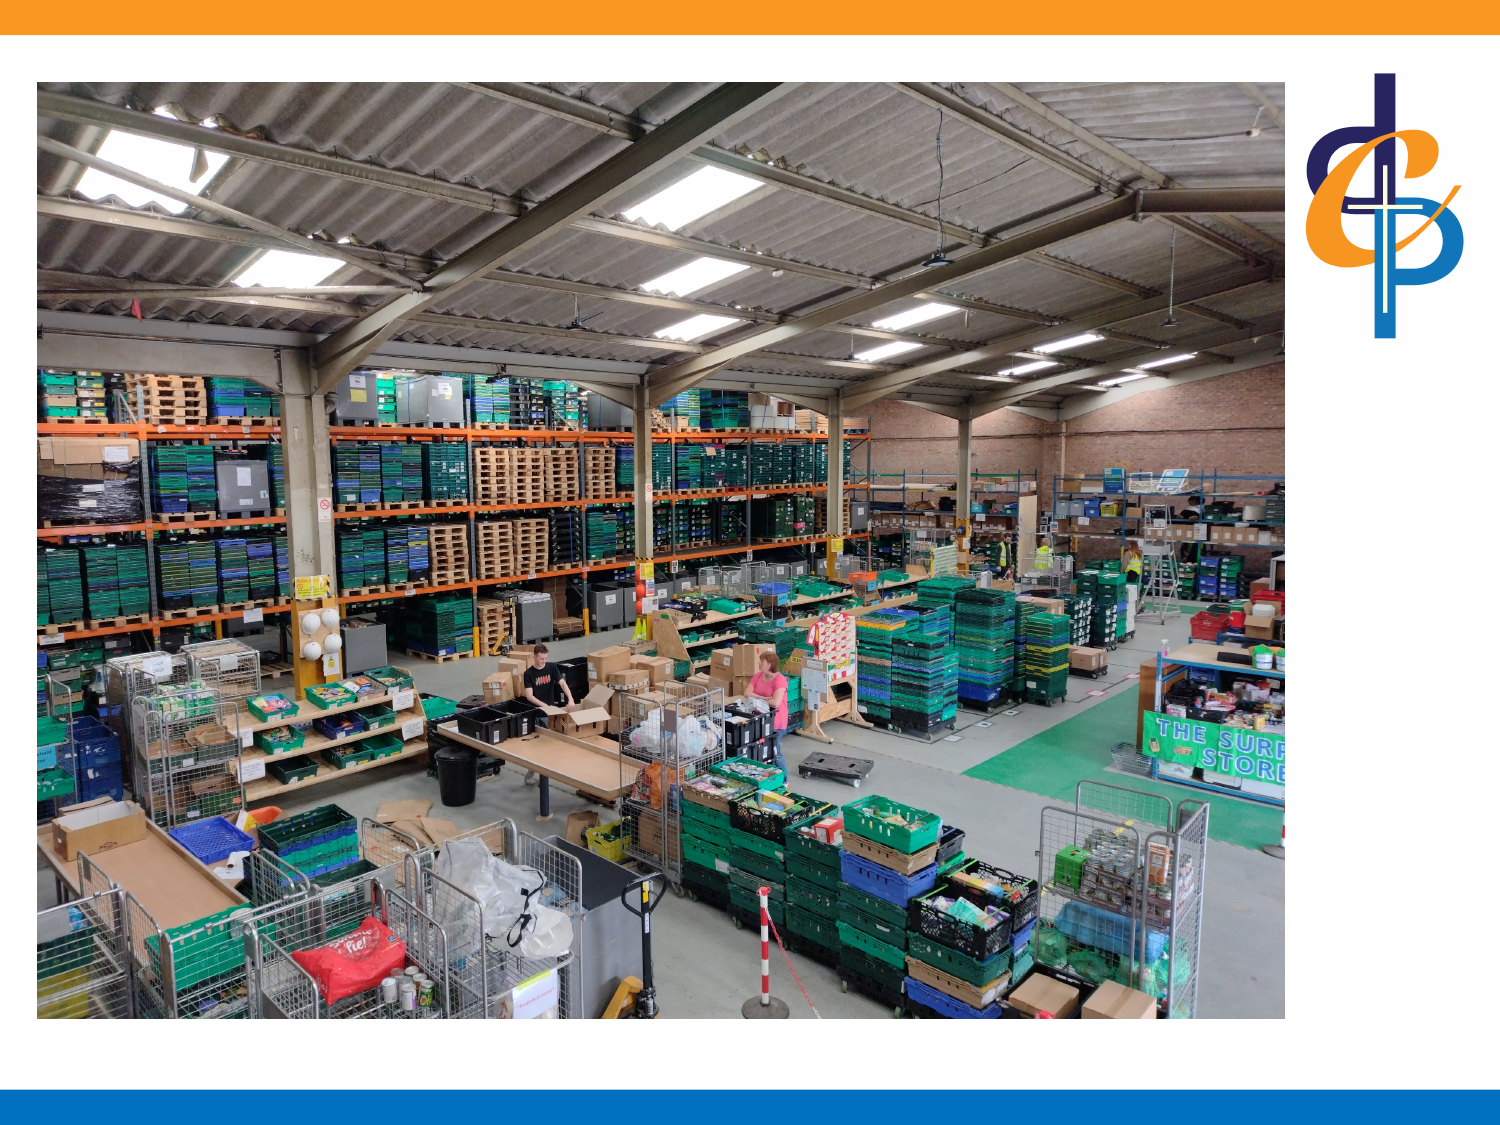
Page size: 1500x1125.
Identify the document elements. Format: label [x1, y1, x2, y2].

picture [1304, 69, 1471, 342]
list [37, 82, 1285, 1019]
